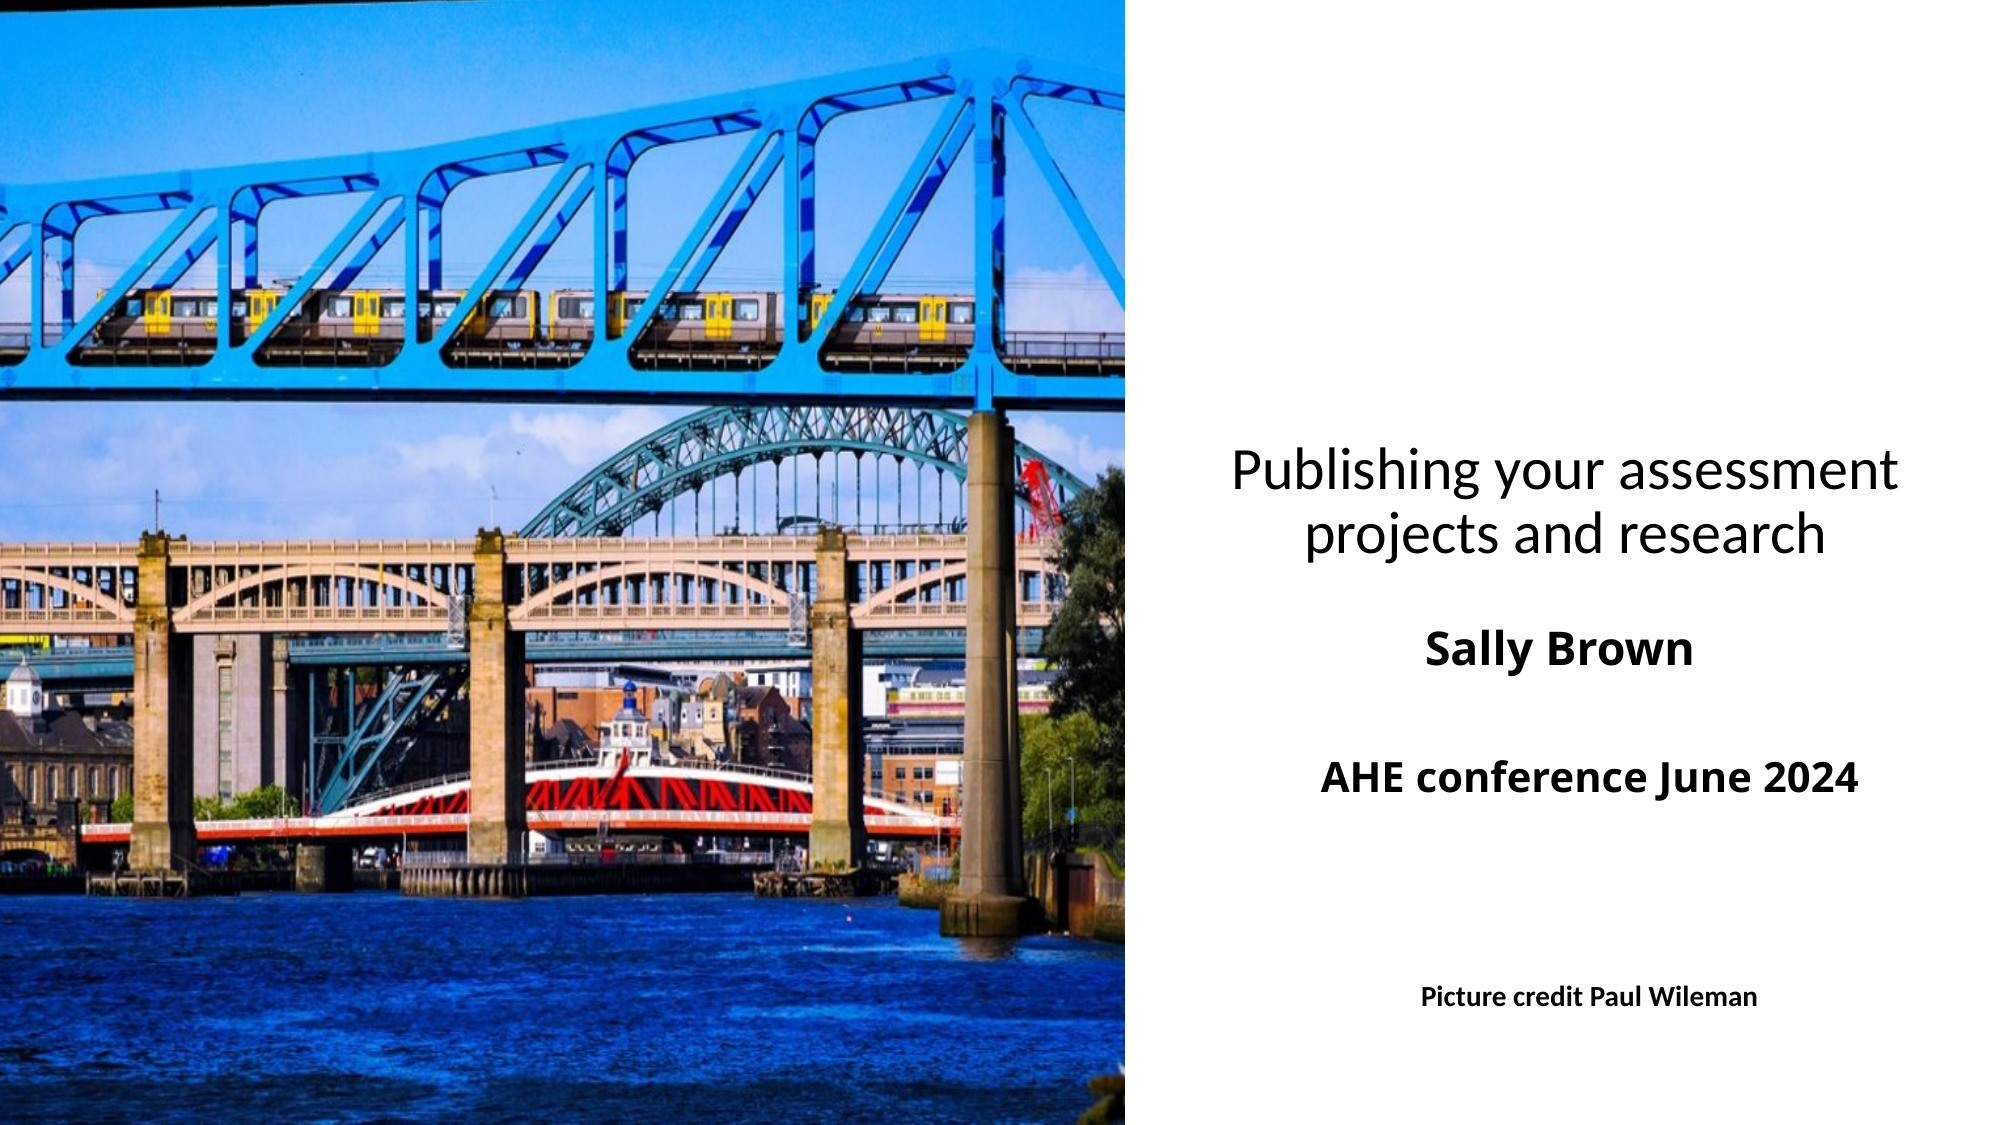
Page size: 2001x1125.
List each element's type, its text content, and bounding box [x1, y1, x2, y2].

title Publishing your assessment projects and research Sally Brown [1131, 399, 2000, 799]
picture [0, 0, 1125, 1125]
list AHE conference June 2024 Picture credit Paul Wileman [1190, 748, 1990, 1125]
